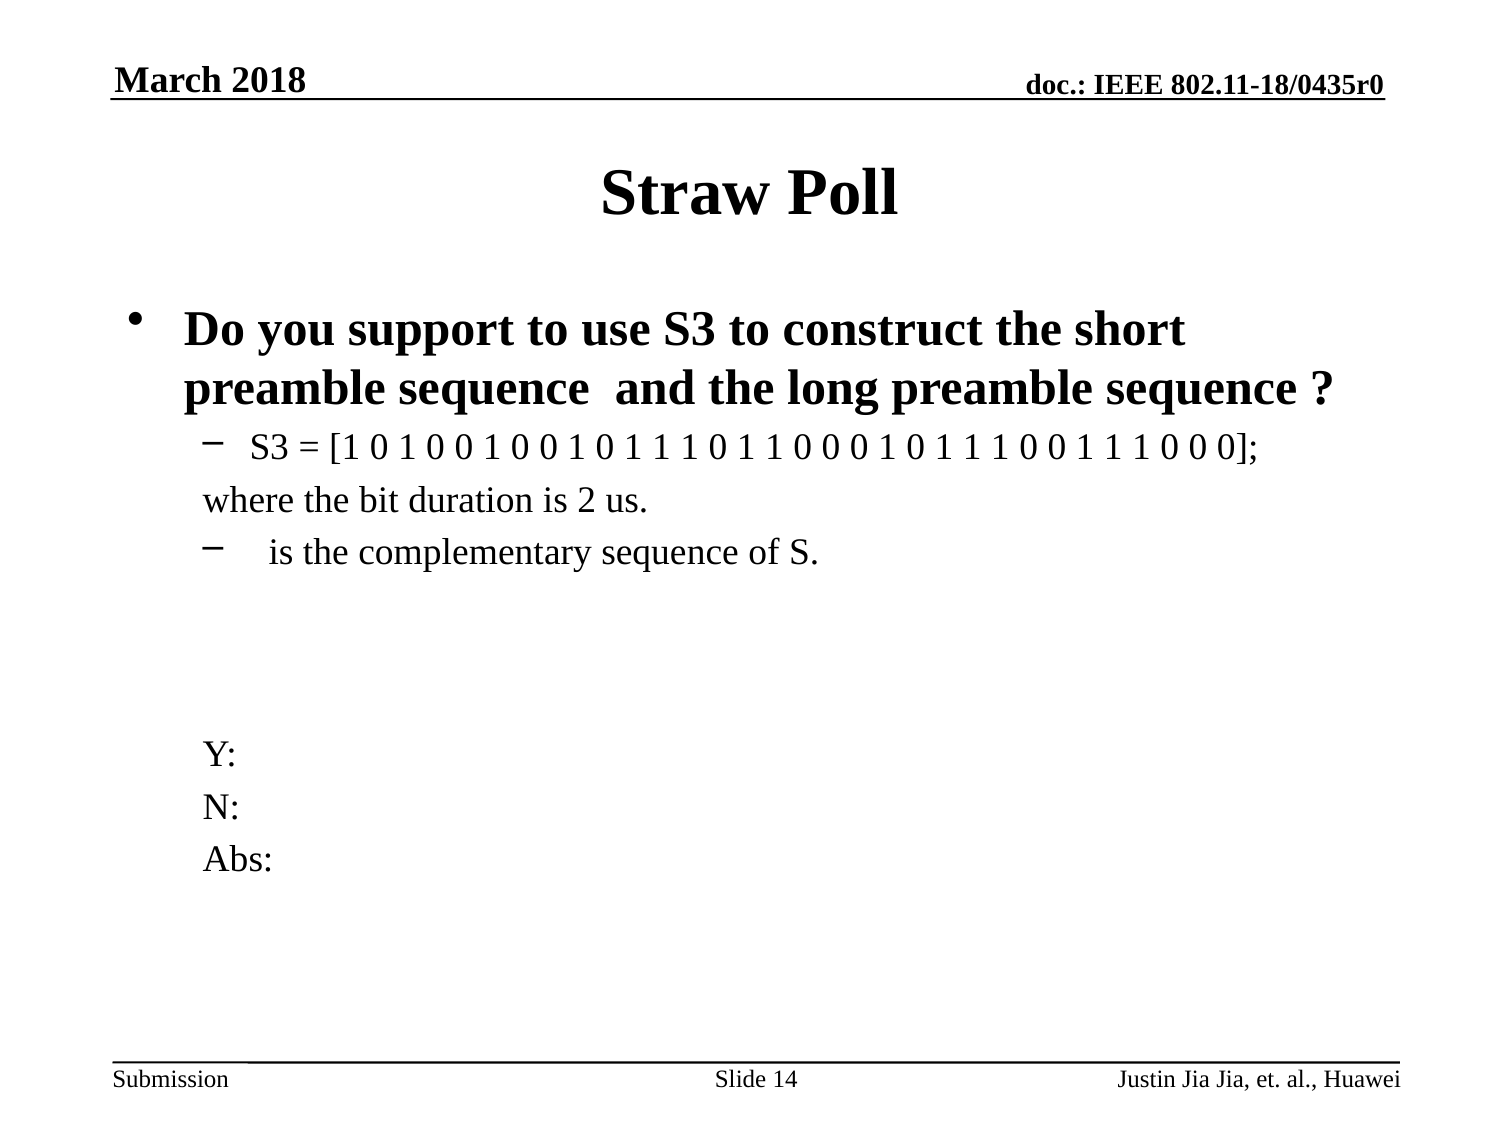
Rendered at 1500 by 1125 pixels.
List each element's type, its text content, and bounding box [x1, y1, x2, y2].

slide_number Slide 14 [712, 1061, 800, 1093]
footer Justin Jia Jia, et. al., Huawei [1113, 1061, 1402, 1093]
title Straw Poll [112, 112, 1388, 263]
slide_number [114, 54, 309, 101]
